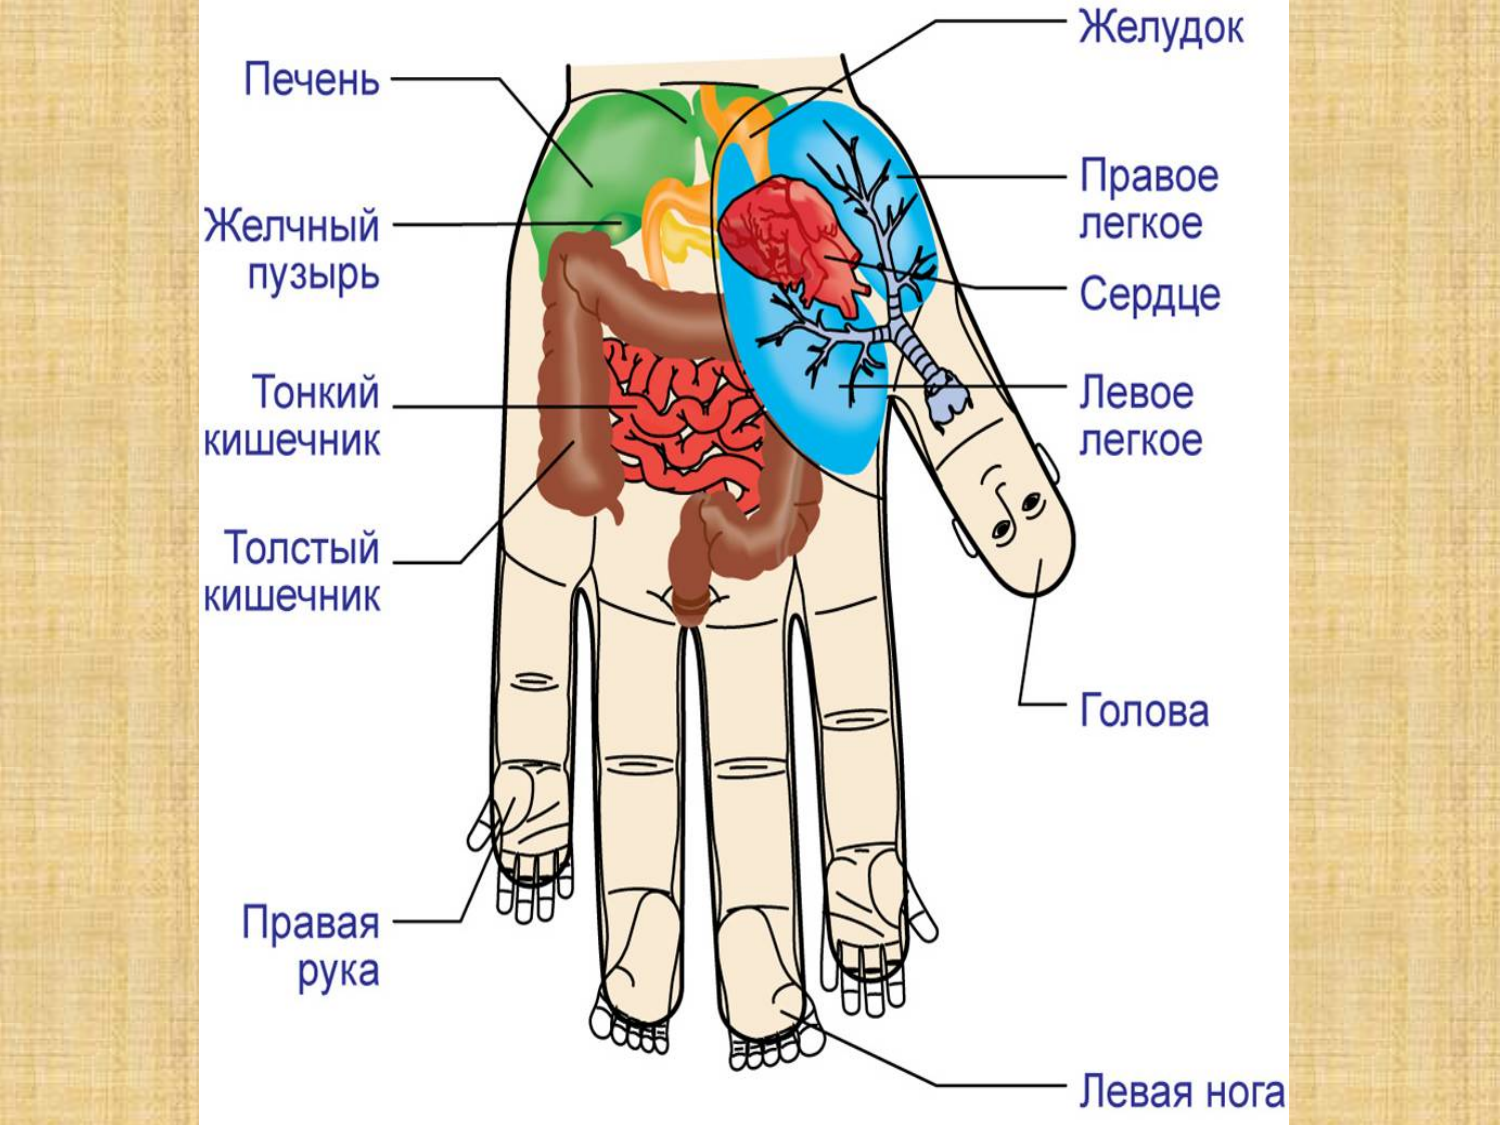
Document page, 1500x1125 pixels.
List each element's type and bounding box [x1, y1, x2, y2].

picture [0, 0, 198, 1125]
list [198, 0, 1290, 1125]
picture [1290, 0, 1500, 1125]
